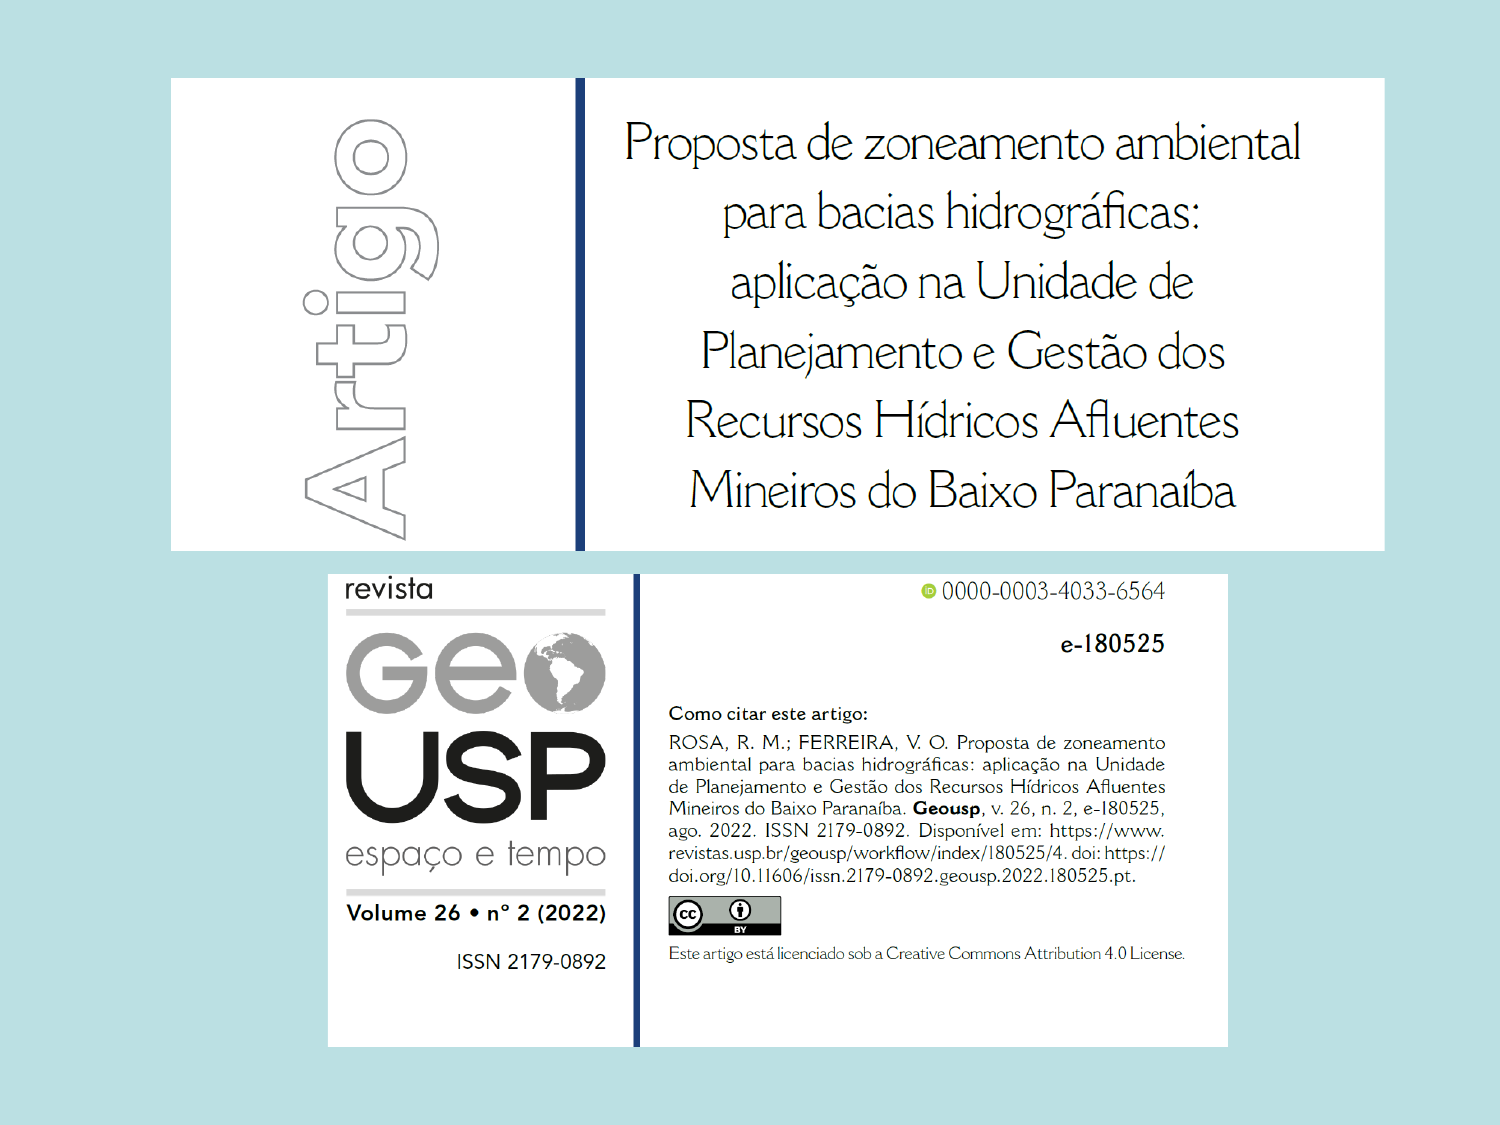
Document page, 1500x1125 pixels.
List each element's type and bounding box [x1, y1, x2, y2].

picture [327, 573, 1229, 1048]
picture [170, 77, 1385, 551]
